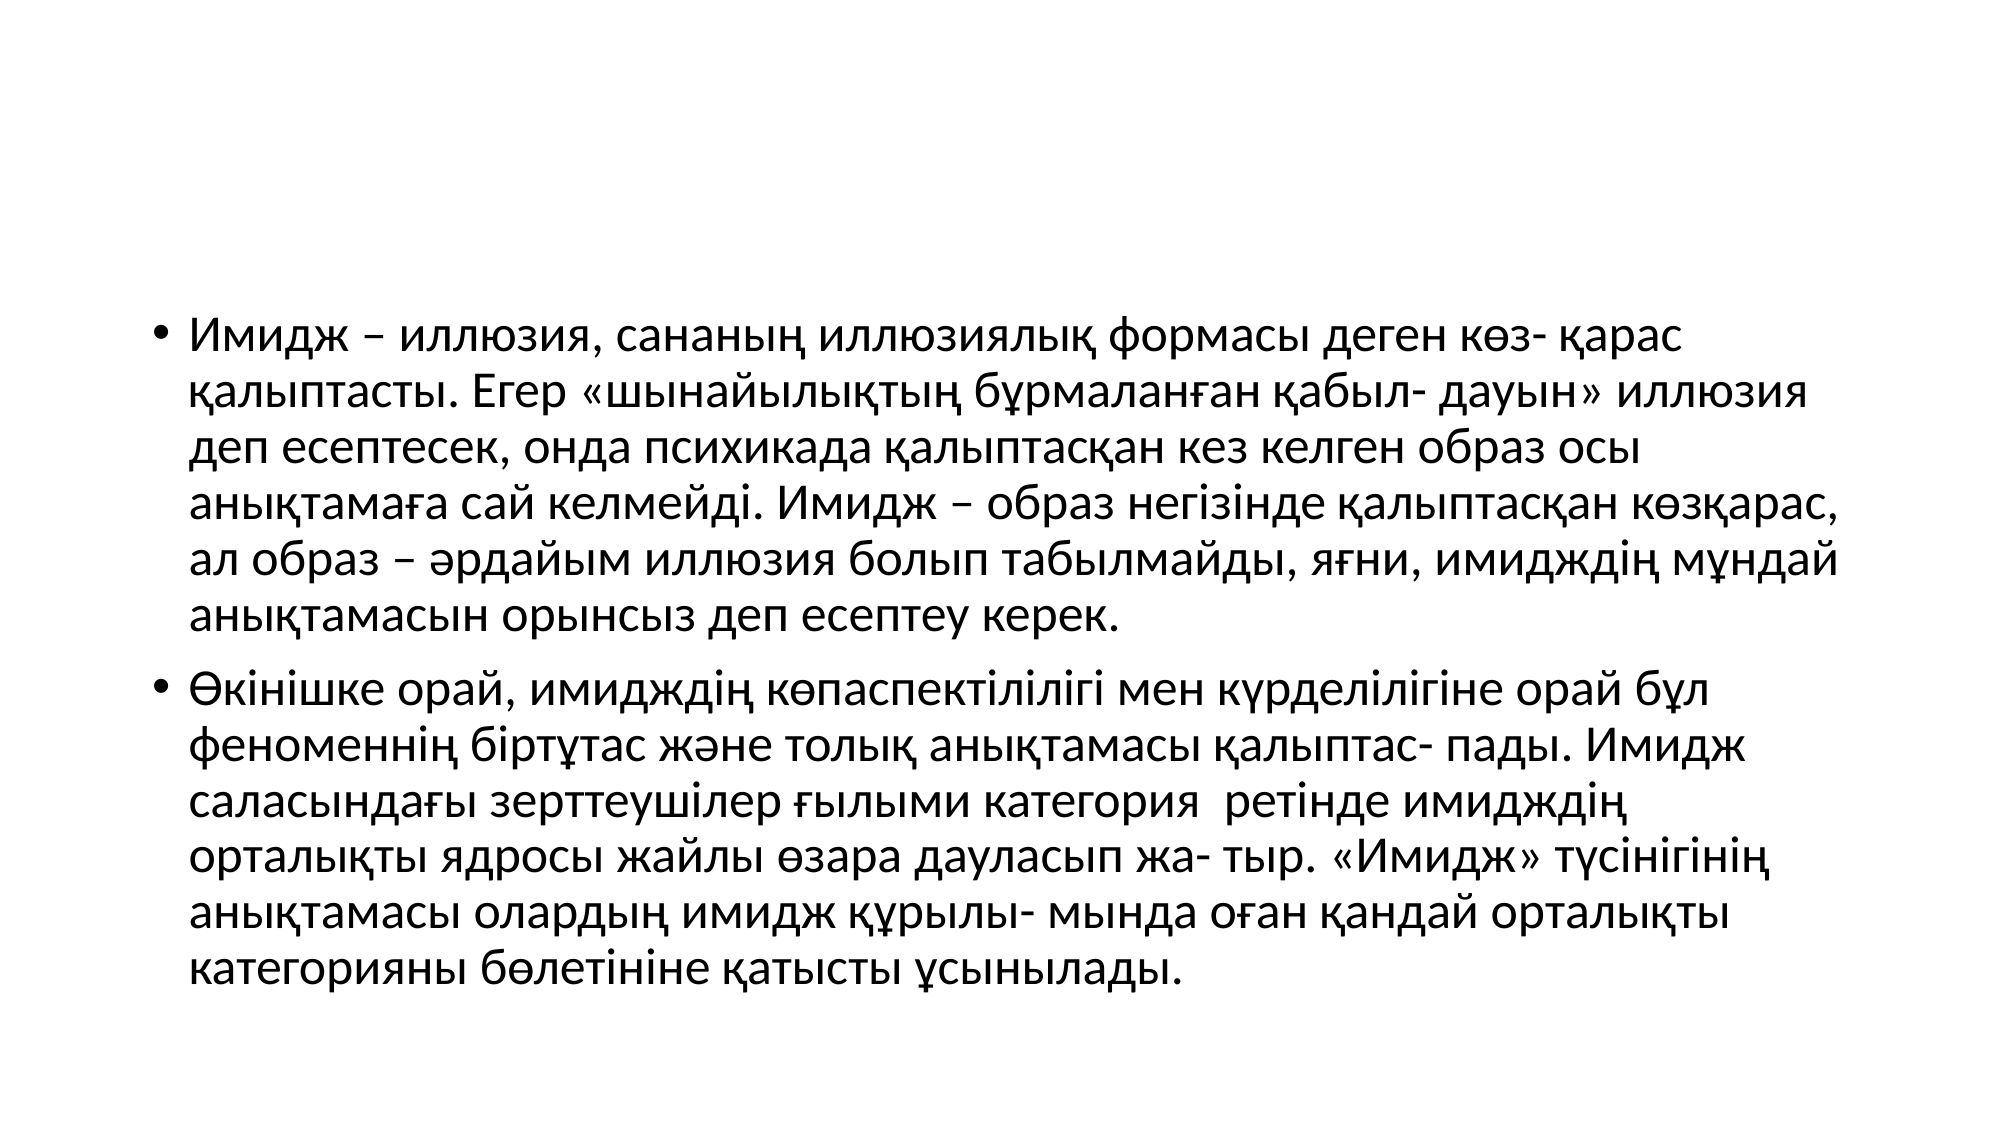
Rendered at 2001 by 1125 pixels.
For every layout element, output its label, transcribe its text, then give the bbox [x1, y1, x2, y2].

list Имидж – иллюзия, сананың иллюзиялық формасы деген көз- қарас қалыптасты. Егер «шынайылықтың бұрмаланған қабыл- дауын» иллюзия деп есептесек, онда психикада қалыптасқан кез келген образ осы анықтамаға сай келмейді. Имидж – образ негізінде қалыптасқан көзқарас, ал образ – əрдайым иллюзия болып табылмайды, яғни, имидждің мұндай анықтамасын орынсыз деп есептеу керек. Өкінішке орай, имидждің көпаспектілілігі мен күрделілігіне орай бұл феноменнің біртұтас жəне толық анықтамасы қалыптас- пады. Имидж саласындағы зерттеушілер ғылыми категория ретінде имидждің орталықты ядросы жайлы өзара дауласып жа- тыр. «Имидж» түсінігінің анықтамасы олардың имидж құрылы- мында оған қандай орталықты категорияны бөлетініне қатысты ұсынылады. [137, 299, 1863, 1014]
